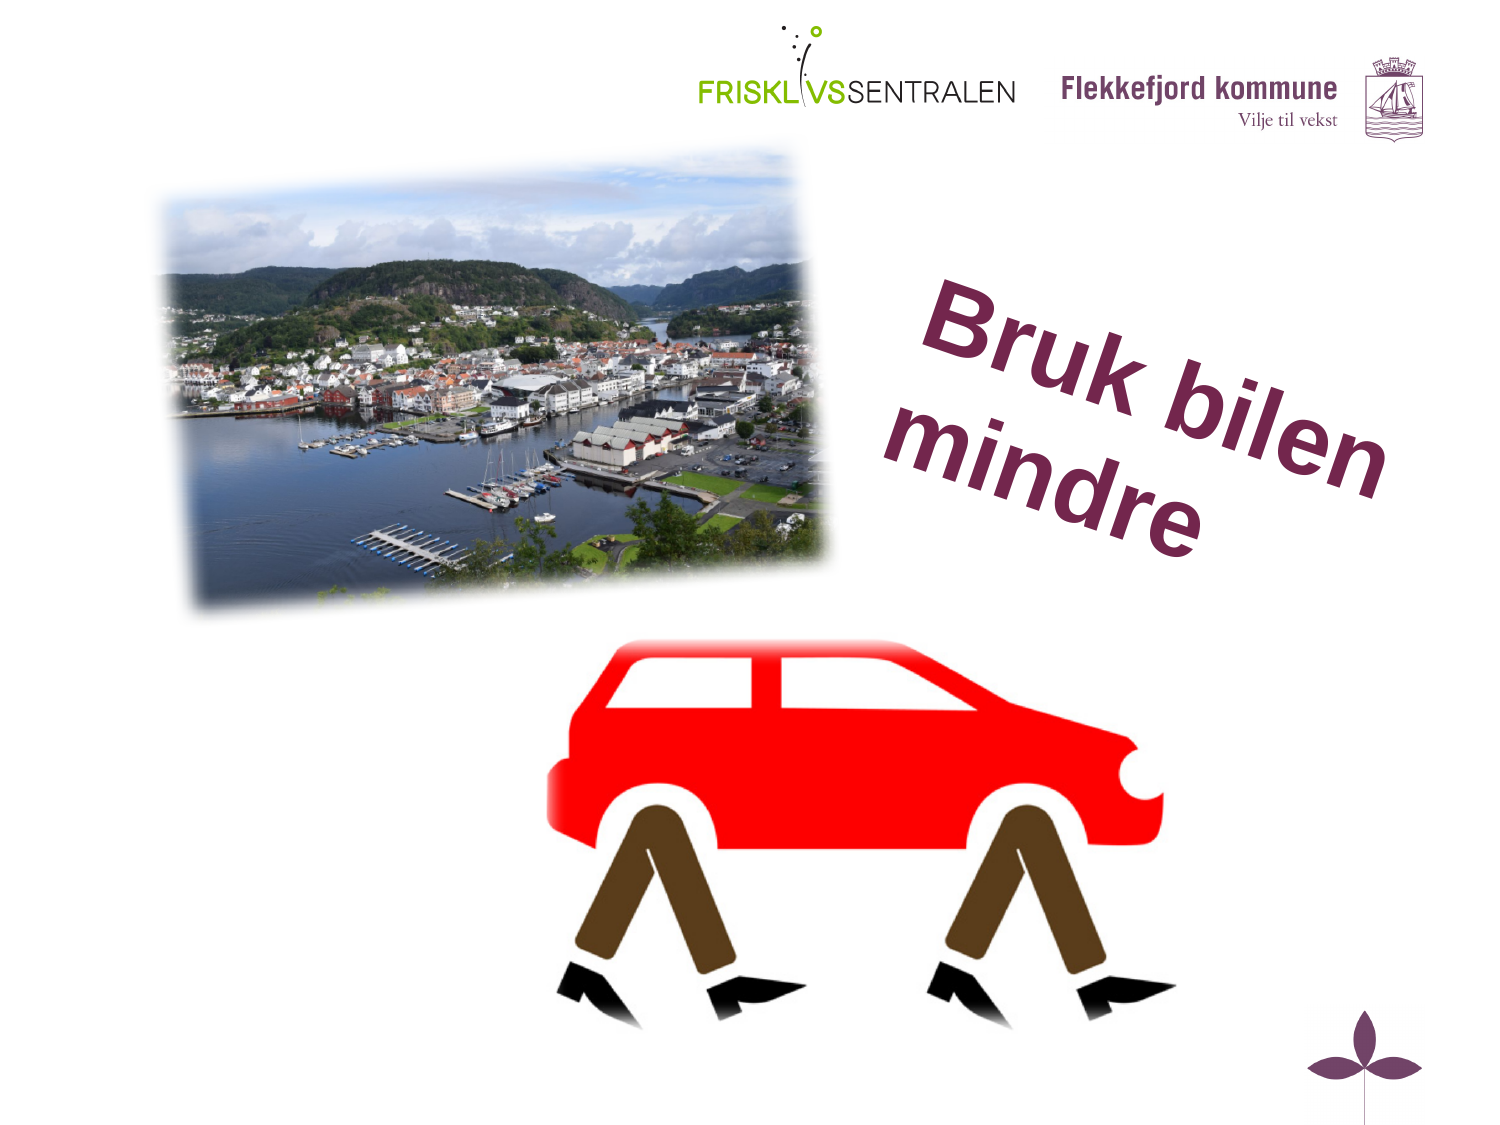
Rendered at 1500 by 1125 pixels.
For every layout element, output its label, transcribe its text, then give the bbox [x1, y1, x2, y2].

title Bruk bilen mindre [933, 247, 1418, 456]
picture [696, 23, 1017, 108]
picture [1044, 56, 1425, 144]
picture [157, 156, 828, 604]
picture [530, 630, 1199, 1036]
picture [1304, 1004, 1425, 1125]
